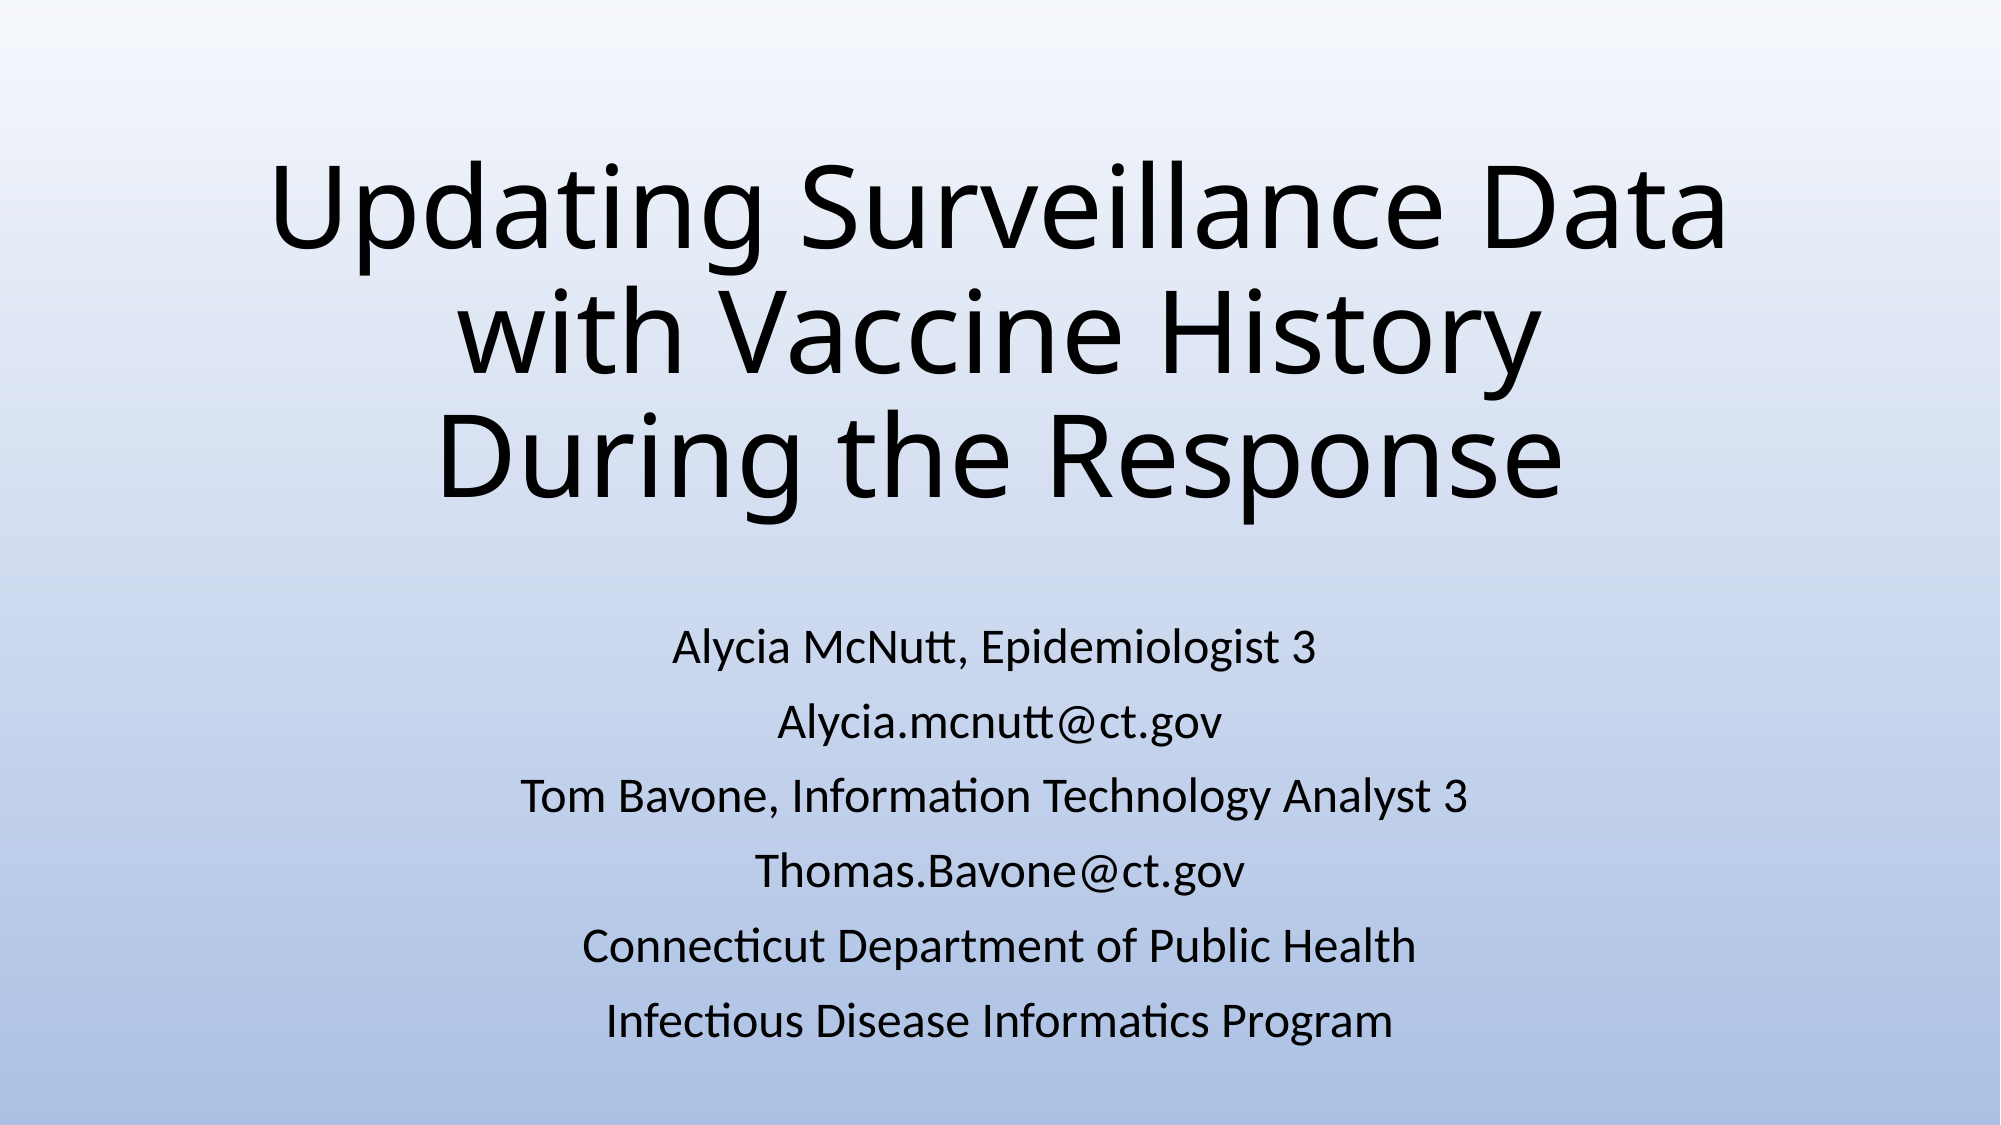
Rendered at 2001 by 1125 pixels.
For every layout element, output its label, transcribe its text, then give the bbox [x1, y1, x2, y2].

subtitle Alycia McNutt, Epidemiologist 3 Alycia.mcnutt@ct.gov Tom Bavone, Information Technology Analyst 3 Thomas.Bavone@ct.gov Connecticut Department of Public Health Infectious Disease Informatics Program [249, 612, 1750, 1078]
title Updating Surveillance Data with Vaccine History During the Response [249, 138, 1750, 530]
